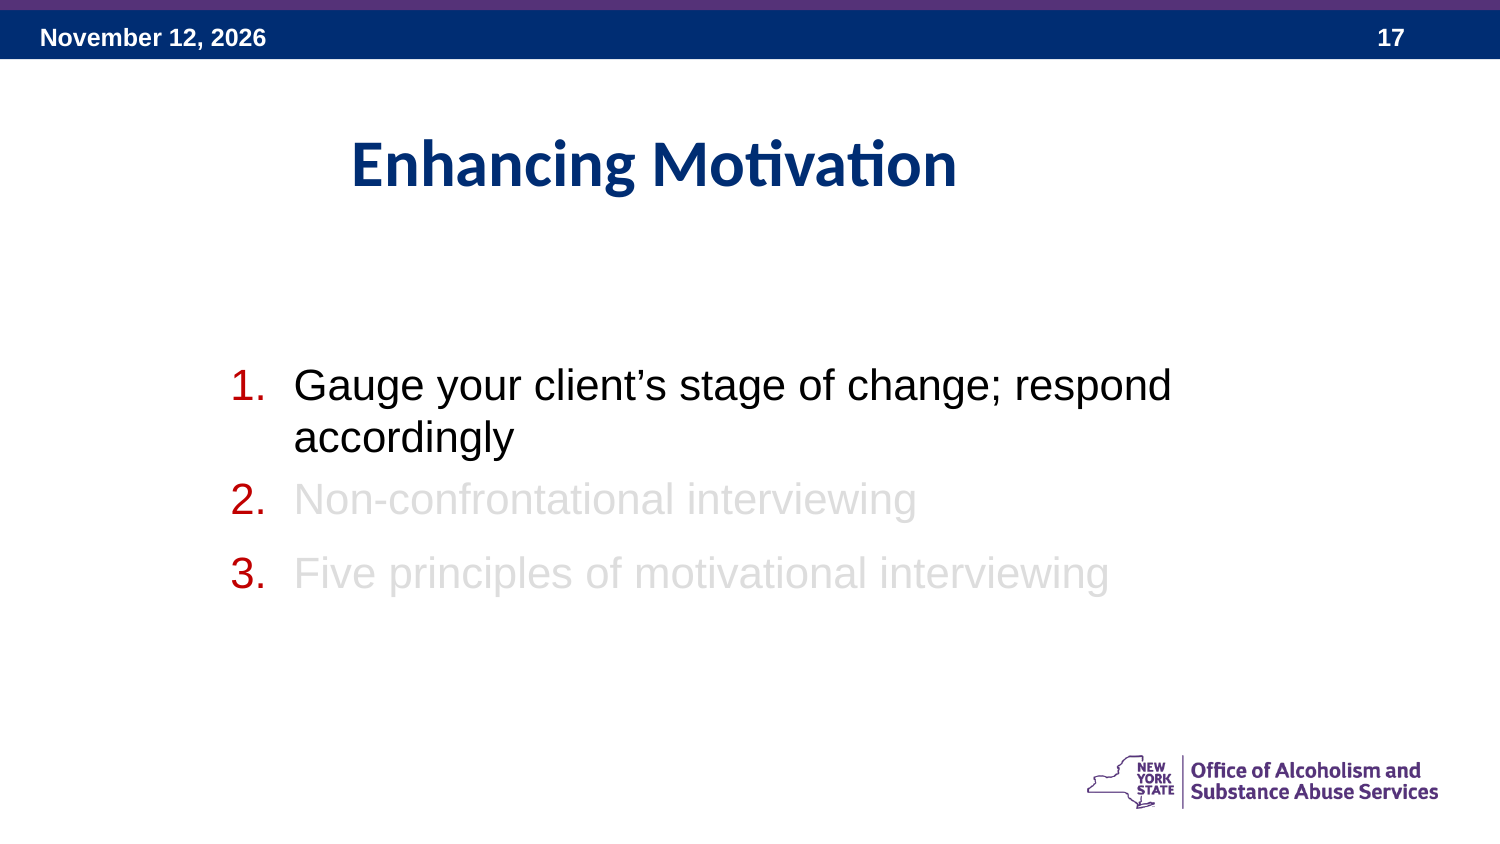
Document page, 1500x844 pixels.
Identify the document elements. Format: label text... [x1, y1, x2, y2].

title Enhancing Motivation [328, 112, 982, 169]
list Gauge your client’s stage of change; respond accordingly Non-confrontational interviewing Five principles of motivational interviewing [215, 349, 1388, 844]
picture [1388, 755, 1438, 809]
